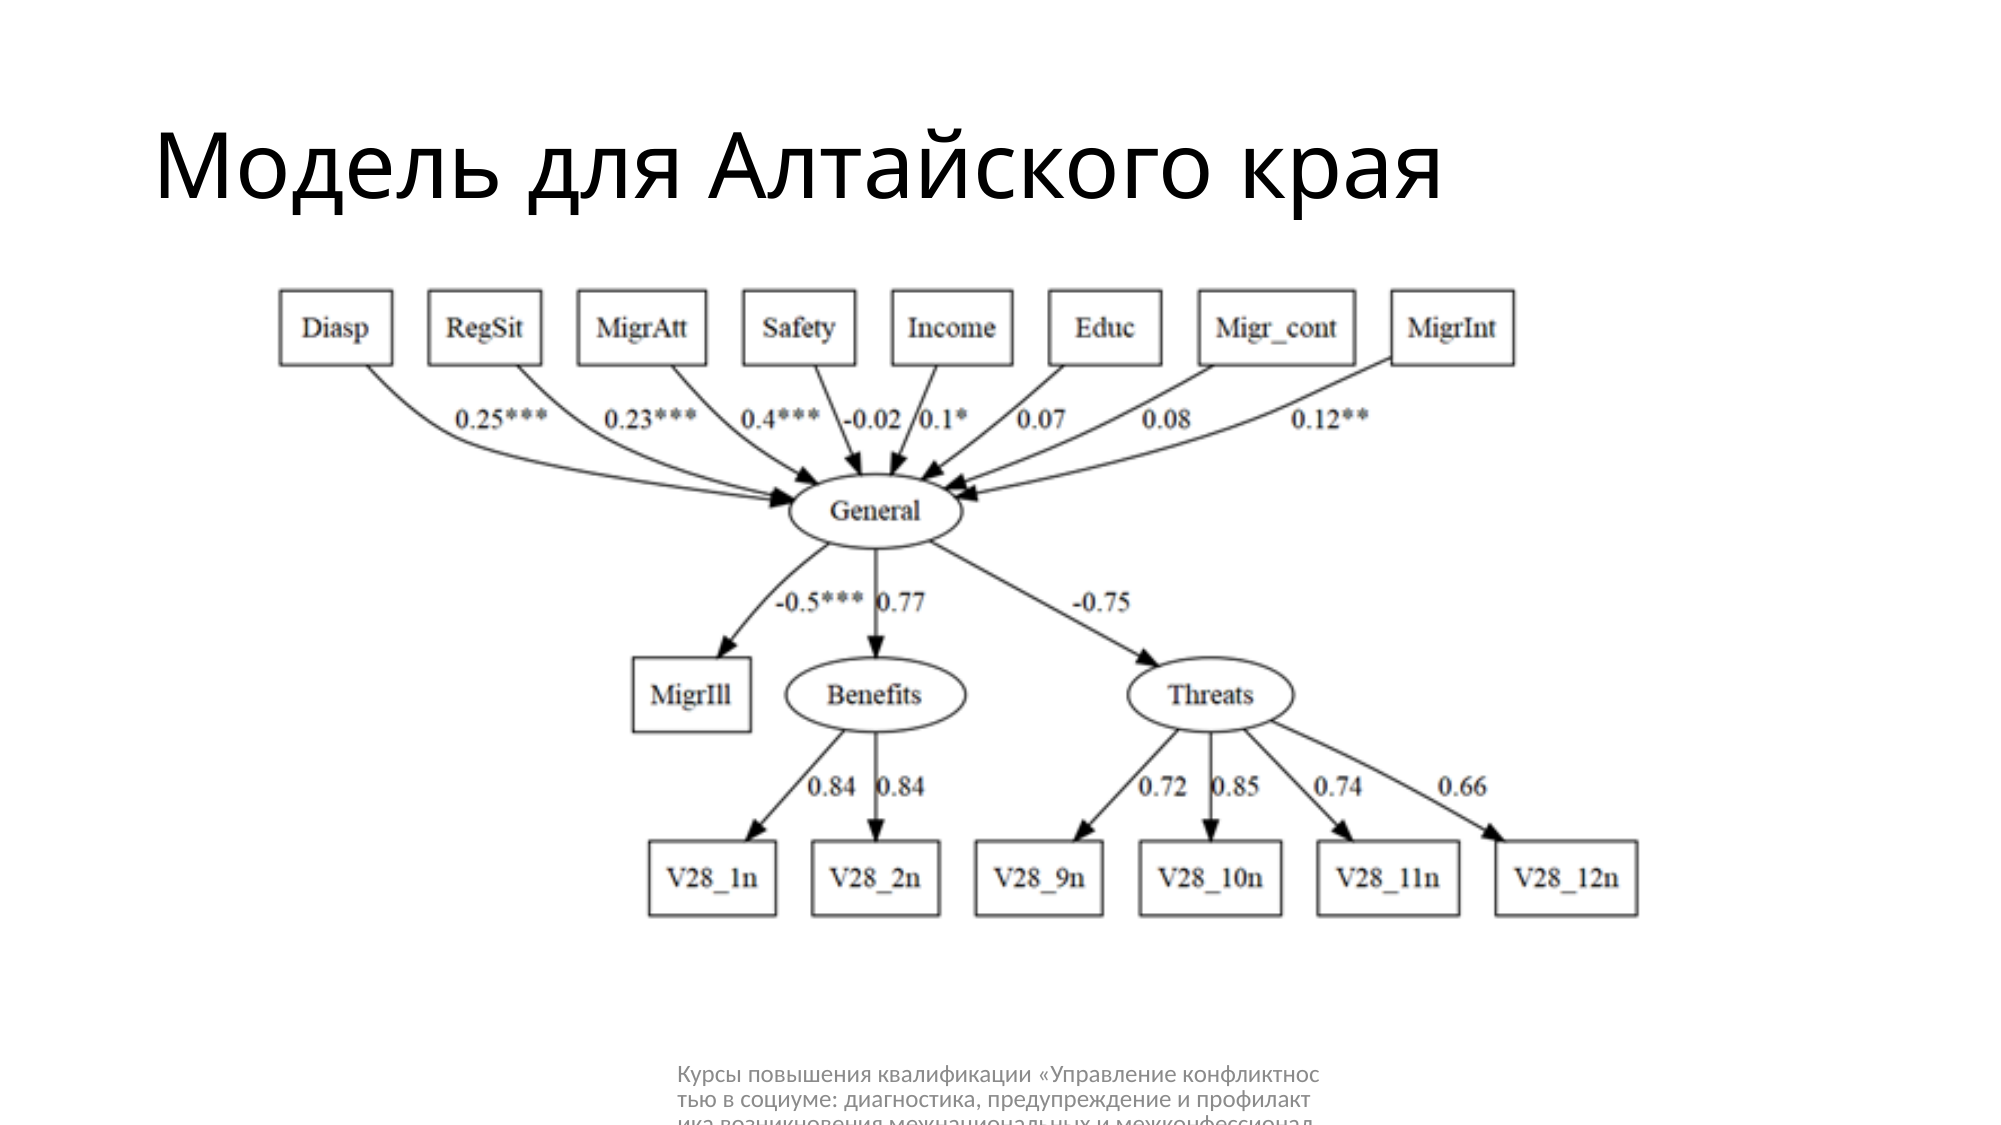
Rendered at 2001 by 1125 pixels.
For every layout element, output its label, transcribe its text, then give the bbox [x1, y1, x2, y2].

footer Курсы повышения квалификации «Управление конфликтностью в социуме: диагностика, предупреждение и профилактика возникновения межнациональных и межконфессиональных конфликтов», 11 - 13 марта 2020 [662, 1042, 1338, 1103]
title Модель для Алтайского края [137, 59, 1863, 278]
picture [253, 240, 1660, 962]
